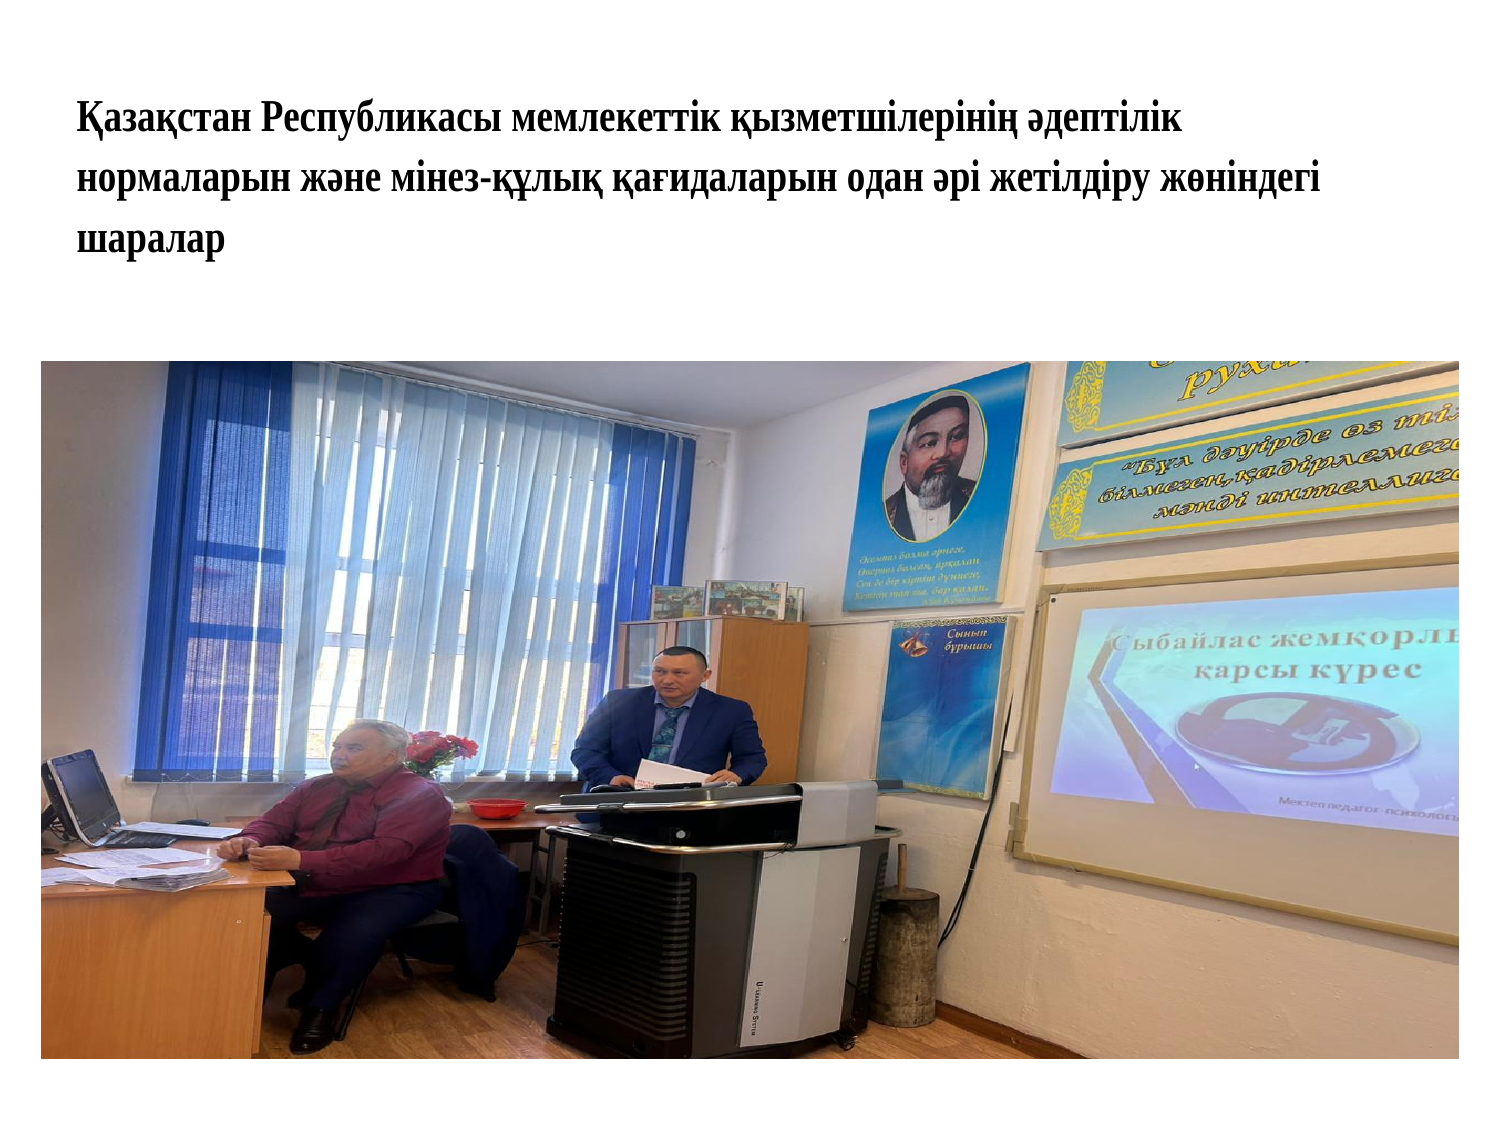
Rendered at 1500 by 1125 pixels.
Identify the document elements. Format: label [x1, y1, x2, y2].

picture [76, 89, 1365, 303]
picture [41, 361, 1459, 1059]
